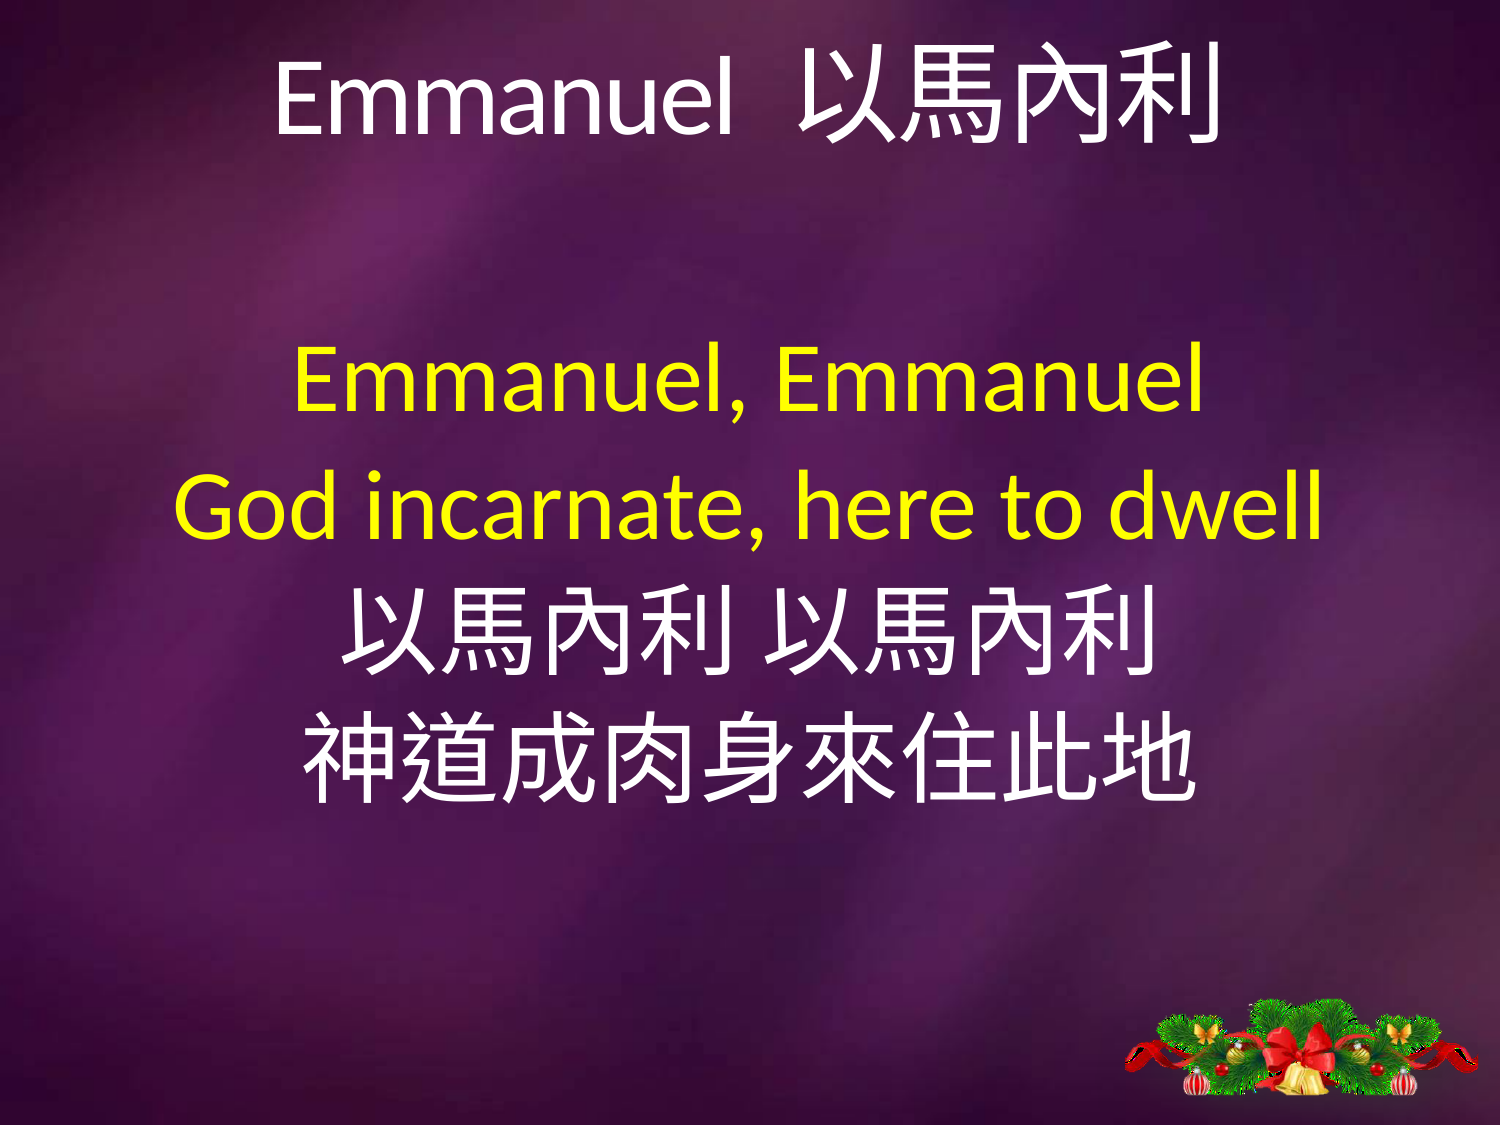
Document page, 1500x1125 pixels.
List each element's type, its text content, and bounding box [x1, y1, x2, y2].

list Emmanuel, Emmanuel God incarnate, here to dwell 以馬內利 以馬內利 神道成肉身來住此地 [62, 324, 1438, 834]
picture [0, 0, 1500, 1125]
title Emmanuel 以馬內利 [62, 37, 1438, 161]
